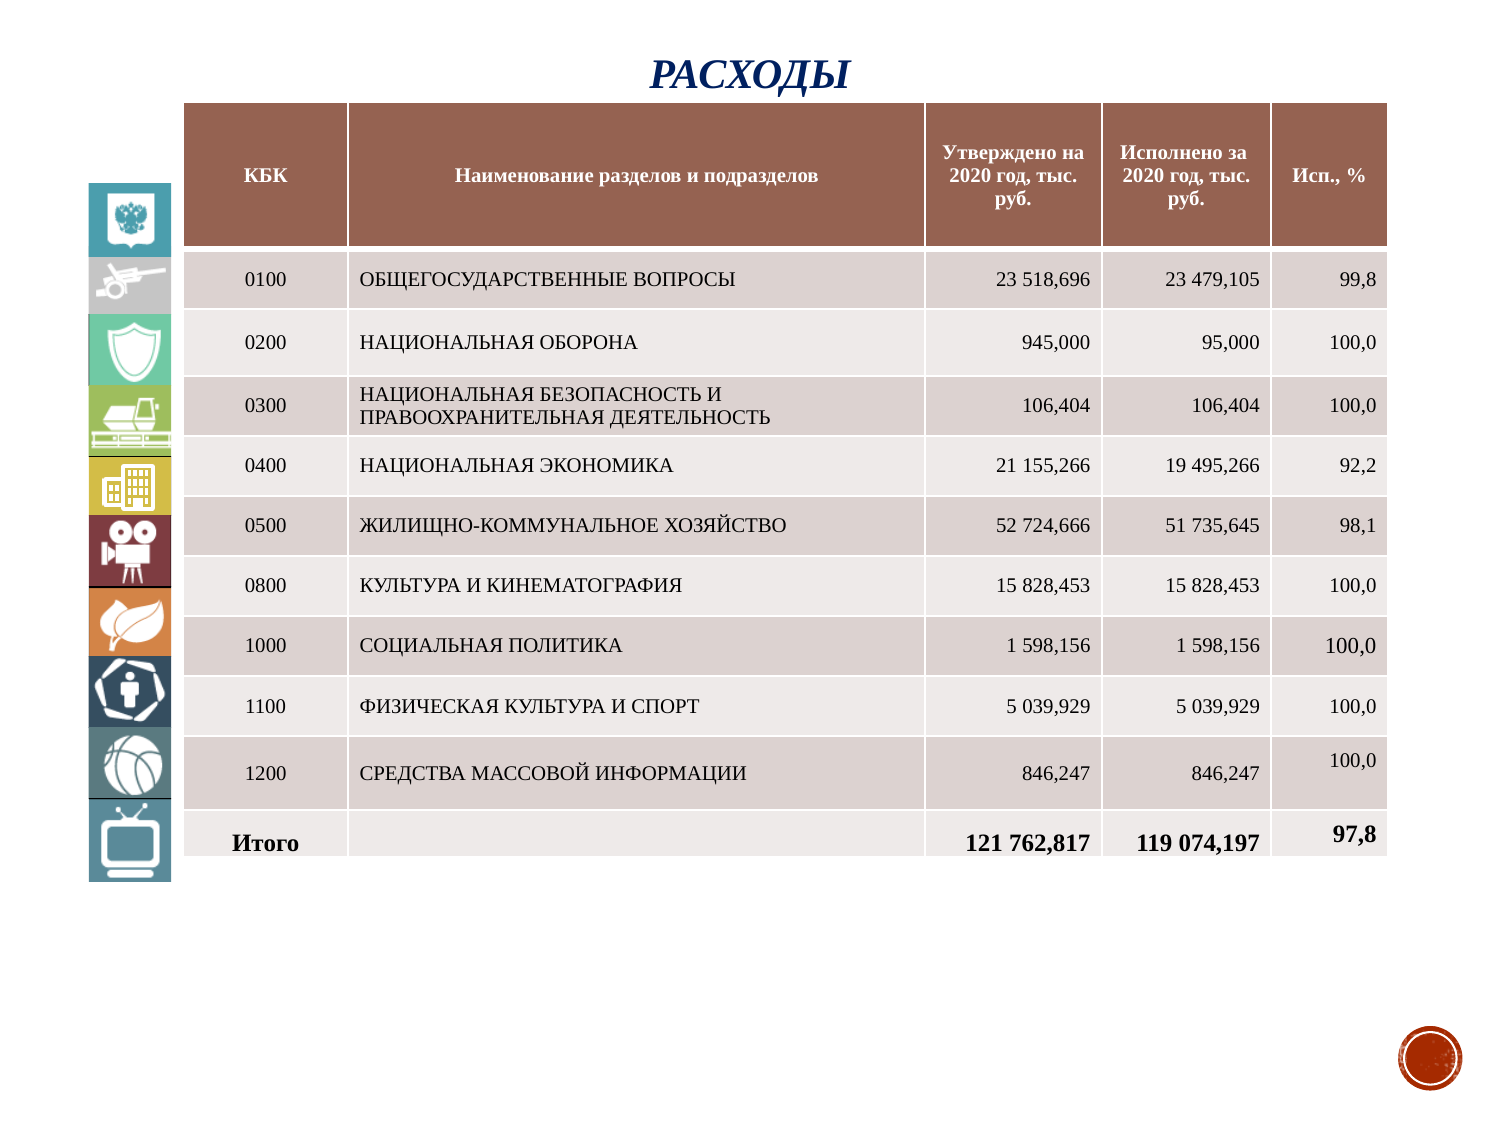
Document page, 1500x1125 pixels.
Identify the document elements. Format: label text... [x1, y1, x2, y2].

table_cell 5 039,929 [926, 677, 1101, 735]
table_cell НАЦИОНАЛЬНАЯ ОБОРОНА [349, 310, 924, 375]
table_cell 97,8 [1272, 811, 1387, 856]
table_cell Итого [184, 811, 347, 856]
picture [90, 730, 169, 797]
table_cell ЖИЛИЩНО-КОММУНАЛЬНОЕ ХОЗЯЙСТВО [349, 497, 924, 555]
table_cell 15 828,453 [926, 557, 1101, 615]
table_cell 0400 [184, 437, 347, 495]
table_cell 92,2 [1272, 437, 1387, 495]
table_cell ОБЩЕГОСУДАРСТВЕННЫЕ ВОПРОСЫ [349, 252, 924, 308]
table_cell СРЕДСТВА МАССОВОЙ ИНФОРМАЦИИ [349, 737, 924, 809]
table_cell 846,247 [1103, 737, 1270, 809]
table_cell 1000 [184, 617, 347, 675]
table_cell НАЦИОНАЛЬНАЯ БЕЗОПАСНОСТЬ И ПРАВООХРАНИТЕЛЬНАЯ ДЕЯТЕЛЬНОСТЬ [349, 377, 924, 435]
table_cell 100,0 [1272, 737, 1387, 809]
table_header Утверждено на 2020 год, тыс. руб. [926, 103, 1101, 246]
table_cell 21 155,266 [926, 437, 1101, 495]
picture [89, 658, 170, 727]
table_cell 100,0 [1272, 310, 1387, 375]
table_cell СОЦИАЛЬНАЯ ПОЛИТИКА [349, 617, 924, 675]
picture [91, 801, 169, 879]
table_cell 100,0 [1272, 557, 1387, 615]
table_cell 95,000 [1103, 310, 1270, 375]
table_cell 1 598,156 [1103, 617, 1270, 675]
title Расходы [75, 45, 1425, 106]
table_cell ФИЗИЧЕСКАЯ КУЛЬТУРА И СПОРТ [349, 677, 924, 735]
picture [90, 316, 169, 383]
table_cell 100,0 [1272, 617, 1387, 675]
picture [89, 185, 170, 313]
table_cell КУЛЬТУРА И КИНЕМАТОГРАФИЯ [349, 557, 924, 615]
table_cell 0300 [184, 377, 347, 435]
picture [91, 517, 169, 584]
table_cell 0500 [184, 497, 347, 555]
table_cell 1100 [184, 677, 347, 735]
table_cell 945,000 [926, 310, 1101, 375]
picture [89, 586, 171, 655]
table_cell 99,8 [1272, 252, 1387, 308]
table_header Наименование разделов и подразделов [349, 103, 924, 246]
table_cell НАЦИОНАЛЬНАЯ ЭКОНОМИКА [349, 437, 924, 495]
table_cell 106,404 [1103, 377, 1270, 435]
table_cell 19 495,266 [1103, 437, 1270, 495]
table_cell 0100 [184, 252, 347, 308]
table_cell 51 735,645 [1103, 497, 1270, 555]
picture [90, 387, 169, 454]
table_cell 1200 [184, 737, 347, 809]
table_cell [349, 811, 924, 856]
table_header Исп., % [1272, 103, 1387, 246]
table_cell 0200 [184, 310, 347, 375]
table_cell 23 479,105 [1103, 252, 1270, 308]
table_cell 121 762,817 [926, 811, 1101, 856]
picture [91, 458, 169, 513]
table_header Исполнено за 2020 год, тыс. руб. [1103, 103, 1270, 246]
table_cell 119 074,197 [1103, 811, 1270, 856]
table_cell 0800 [184, 557, 347, 615]
table_cell 23 518,696 [926, 252, 1101, 308]
table_cell 106,404 [926, 377, 1101, 435]
table_cell 100,0 [1272, 377, 1387, 435]
table_header КБК [184, 103, 347, 246]
table_cell 100,0 [1272, 677, 1387, 735]
table_cell 846,247 [926, 737, 1101, 809]
table_cell 1 598,156 [926, 617, 1101, 675]
table_cell 98,1 [1272, 497, 1387, 555]
table_cell 5 039,929 [1103, 677, 1270, 735]
table_cell 15 828,453 [1103, 557, 1270, 615]
table_cell 52 724,666 [926, 497, 1101, 555]
